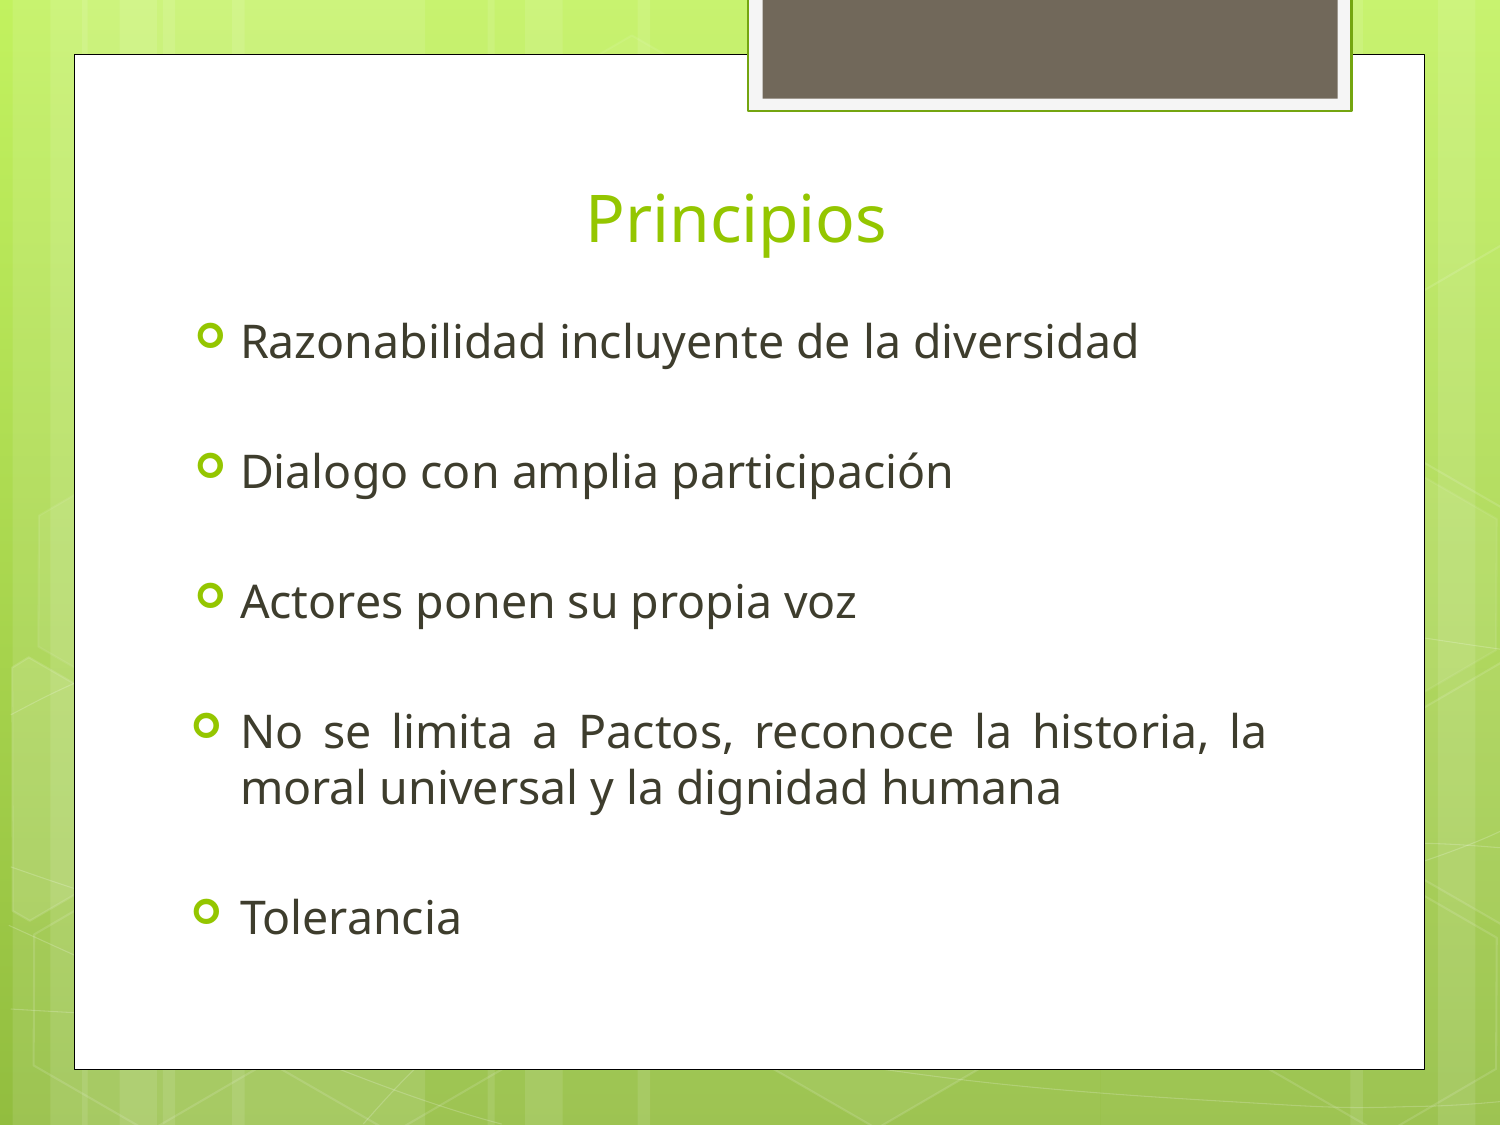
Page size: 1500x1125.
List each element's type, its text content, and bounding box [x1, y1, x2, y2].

list Razonabilidad incluyente de la diversidad Dialogo con amplia participación Actores ponen su propia voz No se limita a Pactos, reconoce la historia, la moral universal y la dignidad humana Tolerancia [168, 304, 1283, 957]
title Principios [166, 168, 1324, 264]
